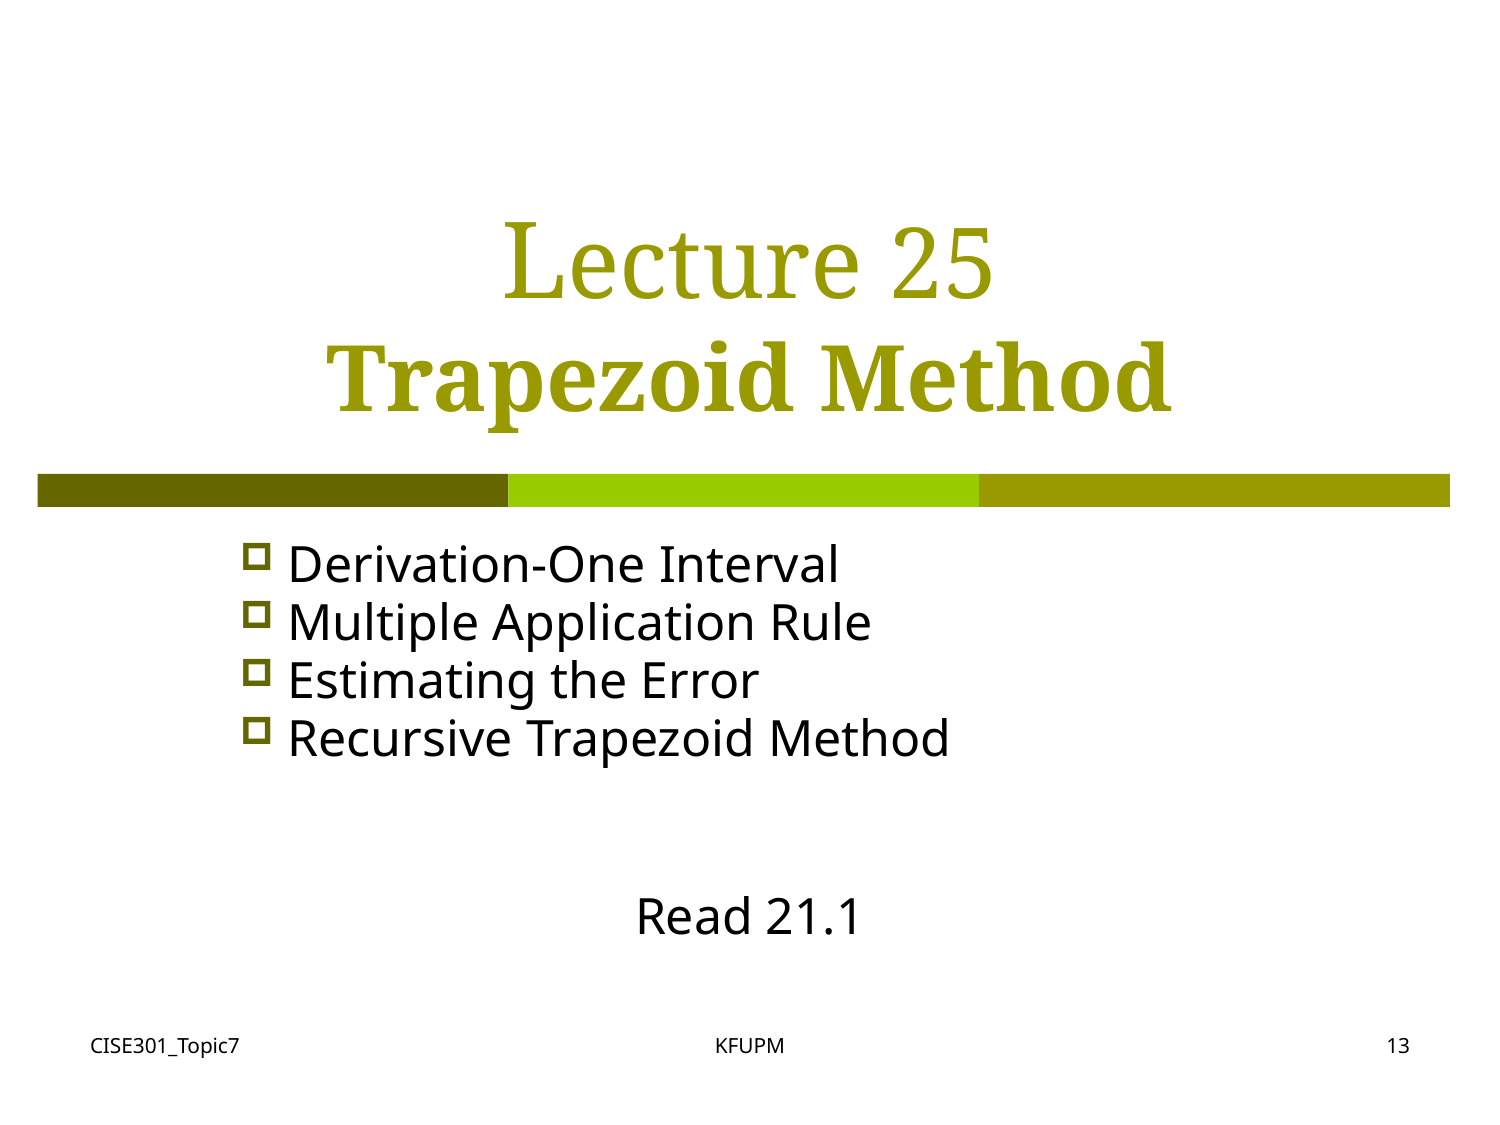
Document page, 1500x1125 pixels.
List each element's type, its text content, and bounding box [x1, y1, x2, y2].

subtitle Derivation-One Interval Multiple Application Rule Estimating the Error Recursive Trapezoid Method Read 21.1 [224, 536, 1276, 1001]
slide_number 13 [1074, 1024, 1426, 1101]
footer KFUPM [512, 1024, 988, 1101]
slide_number CISE301_Topic7 [74, 1024, 426, 1101]
title Lecture 25 Trapezoid Method [112, 112, 1388, 438]
